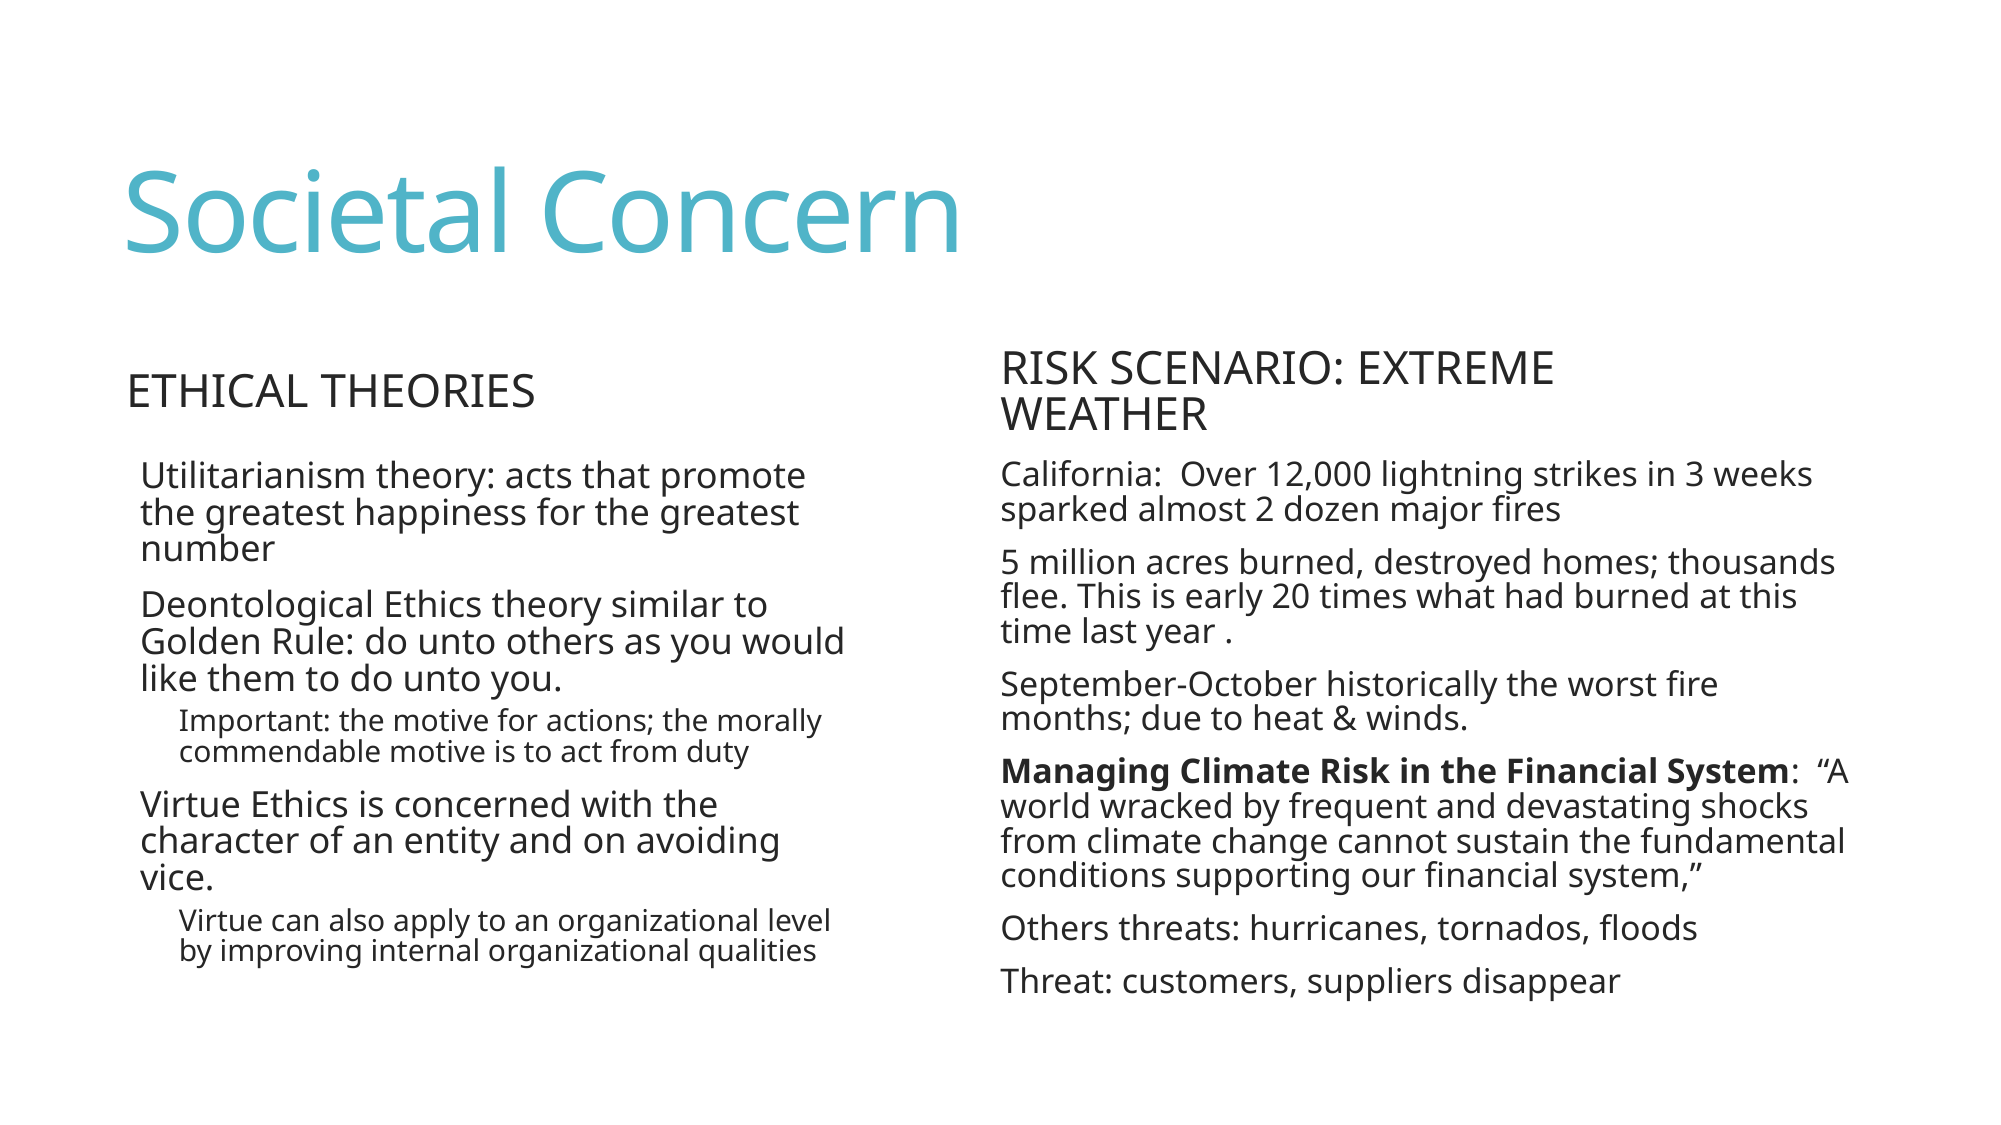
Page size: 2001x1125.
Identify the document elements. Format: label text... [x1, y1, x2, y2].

list Risk Scenario: Extreme Weather [985, 334, 1751, 451]
list Ethical Theories [111, 334, 876, 451]
list California: Over 12,000 lightning strikes in 3 weeks sparked almost 2 dozen major fires 5 million acres burned, destroyed homes; thousands flee. This is early 20 times what had burned at this time last year . September-October historically the worst fire months; due to heat & winds. Managing Climate Risk in the Financial System: “A world wracked by frequent and devastating shocks from climate change cannot sustain the fundamental conditions supporting our financial system,” Others threats: hurricanes, tornados, floods Threat: customers, suppliers disappear [985, 451, 1875, 1044]
list Utilitarianism theory: acts that promote the greatest happiness for the greatest number Deontological Ethics theory similar to Golden Rule: do unto others as you would like them to do unto you. Important: the motive for actions; the morally commendable motive is to act from duty Virtue Ethics is concerned with the character of an entity and on avoiding vice. Virtue can also apply to an organizational level by improving internal organizational qualities [111, 451, 876, 977]
title Societal Concern [107, 81, 1875, 354]
